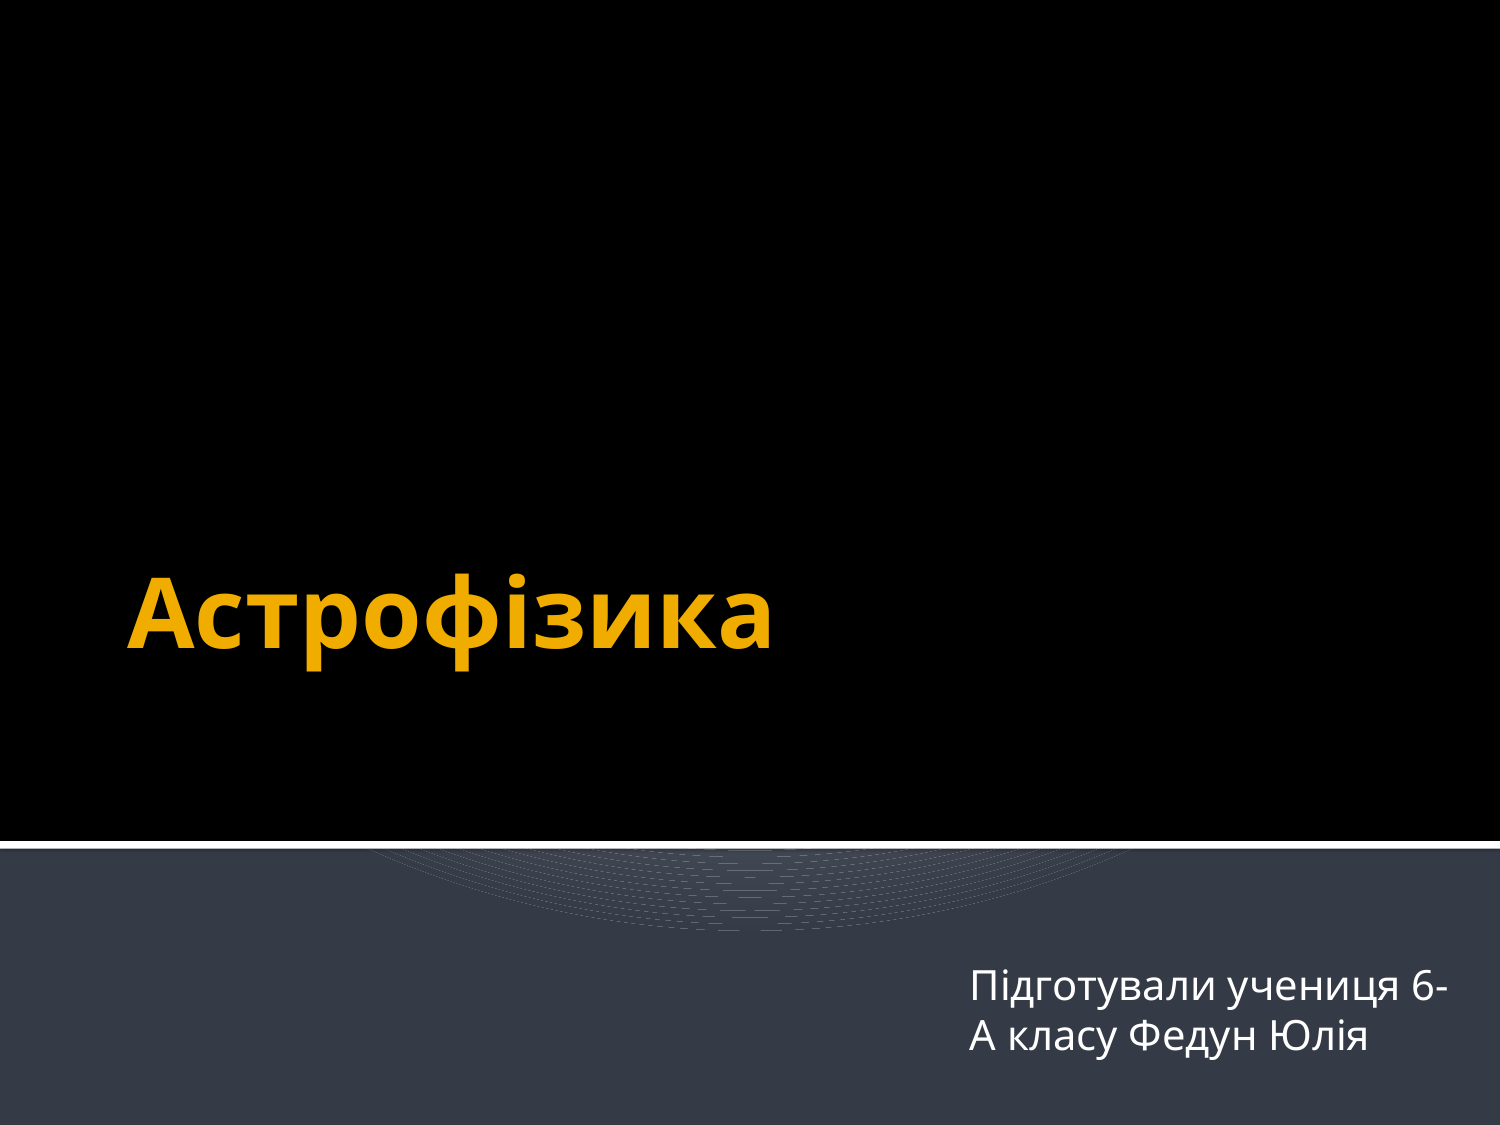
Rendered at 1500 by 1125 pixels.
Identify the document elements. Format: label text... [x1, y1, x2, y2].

subtitle Підготували учениця 6-А класу Федун Юлія [950, 812, 1463, 1059]
title Астрофізика [112, 550, 1438, 825]
